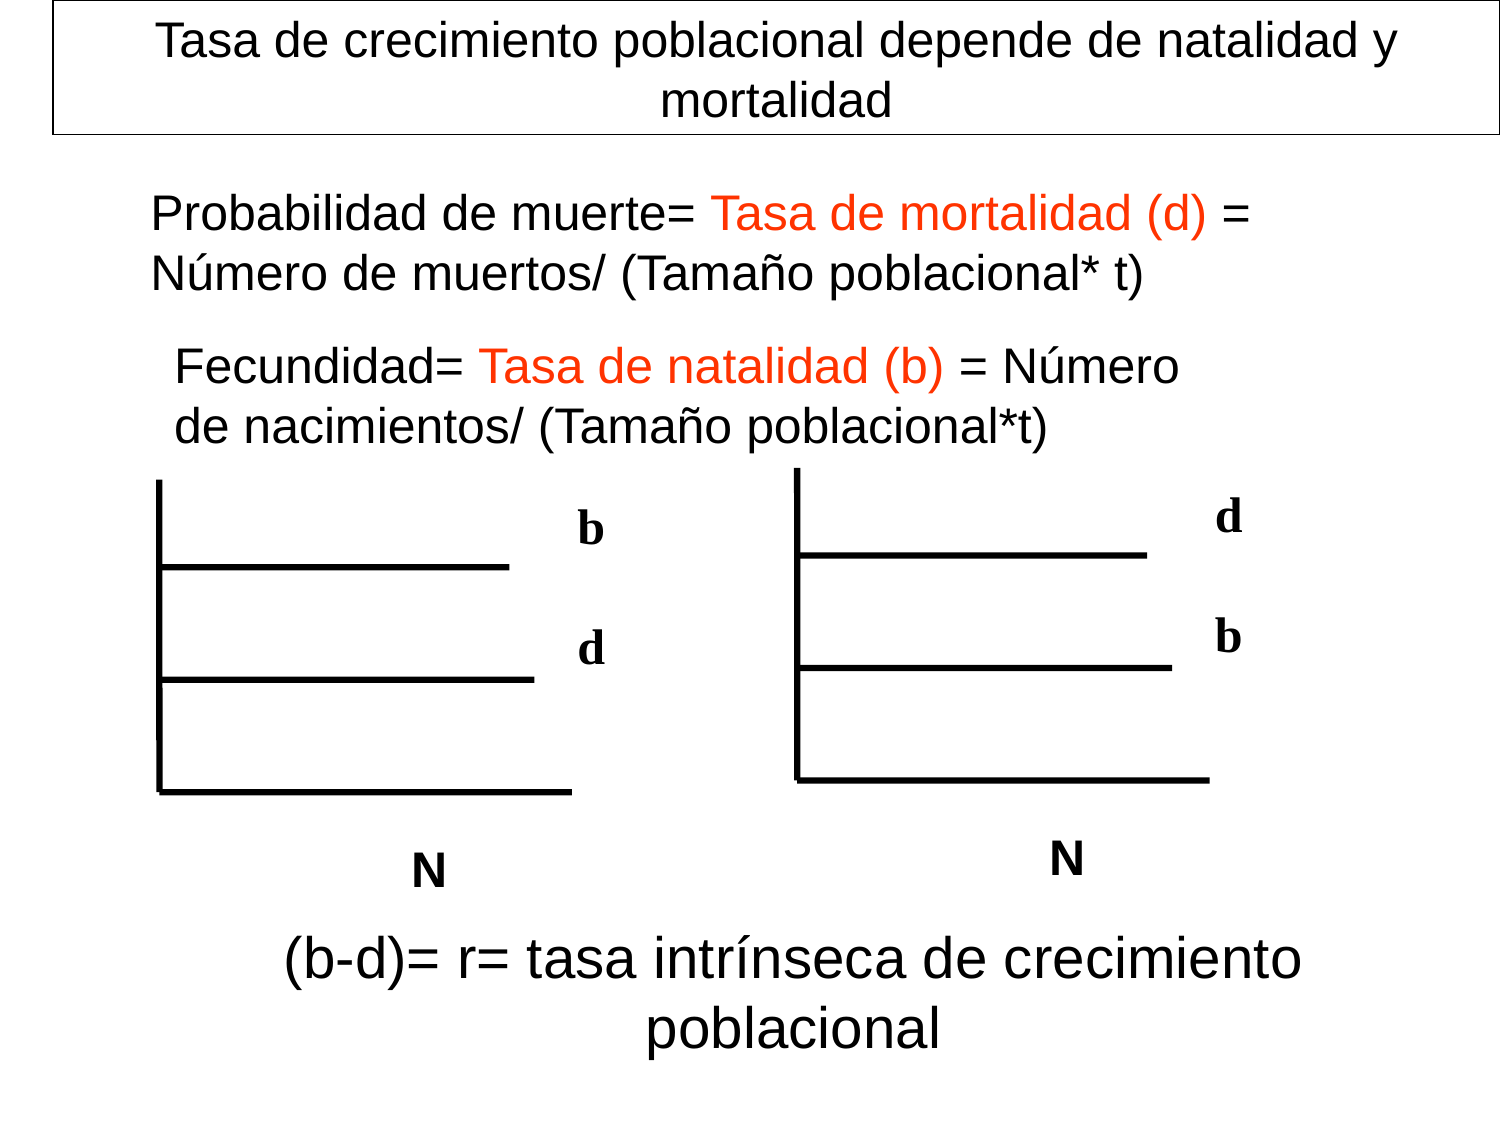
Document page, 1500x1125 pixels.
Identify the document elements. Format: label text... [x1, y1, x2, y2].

text_box Probabilidad de muerte= Tasa de mortalidad (d) = Número de muertos/ (Tamaño poblacional* t) [135, 172, 1311, 308]
text_box Fecundidad= Tasa de natalidad (b) = Número de nacimientos/ (Tamaño poblacional*t) [159, 326, 1260, 461]
text_box Tasa de crecimiento poblacional depende de natalidad y mortalidad [53, 0, 1500, 135]
text_box (b-d)= r= tasa intrínseca de crecimiento poblacional [224, 912, 1363, 1068]
text_box b d [572, 487, 616, 683]
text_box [797, 467, 1210, 893]
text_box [159, 479, 572, 905]
text_box d b [1210, 474, 1253, 670]
